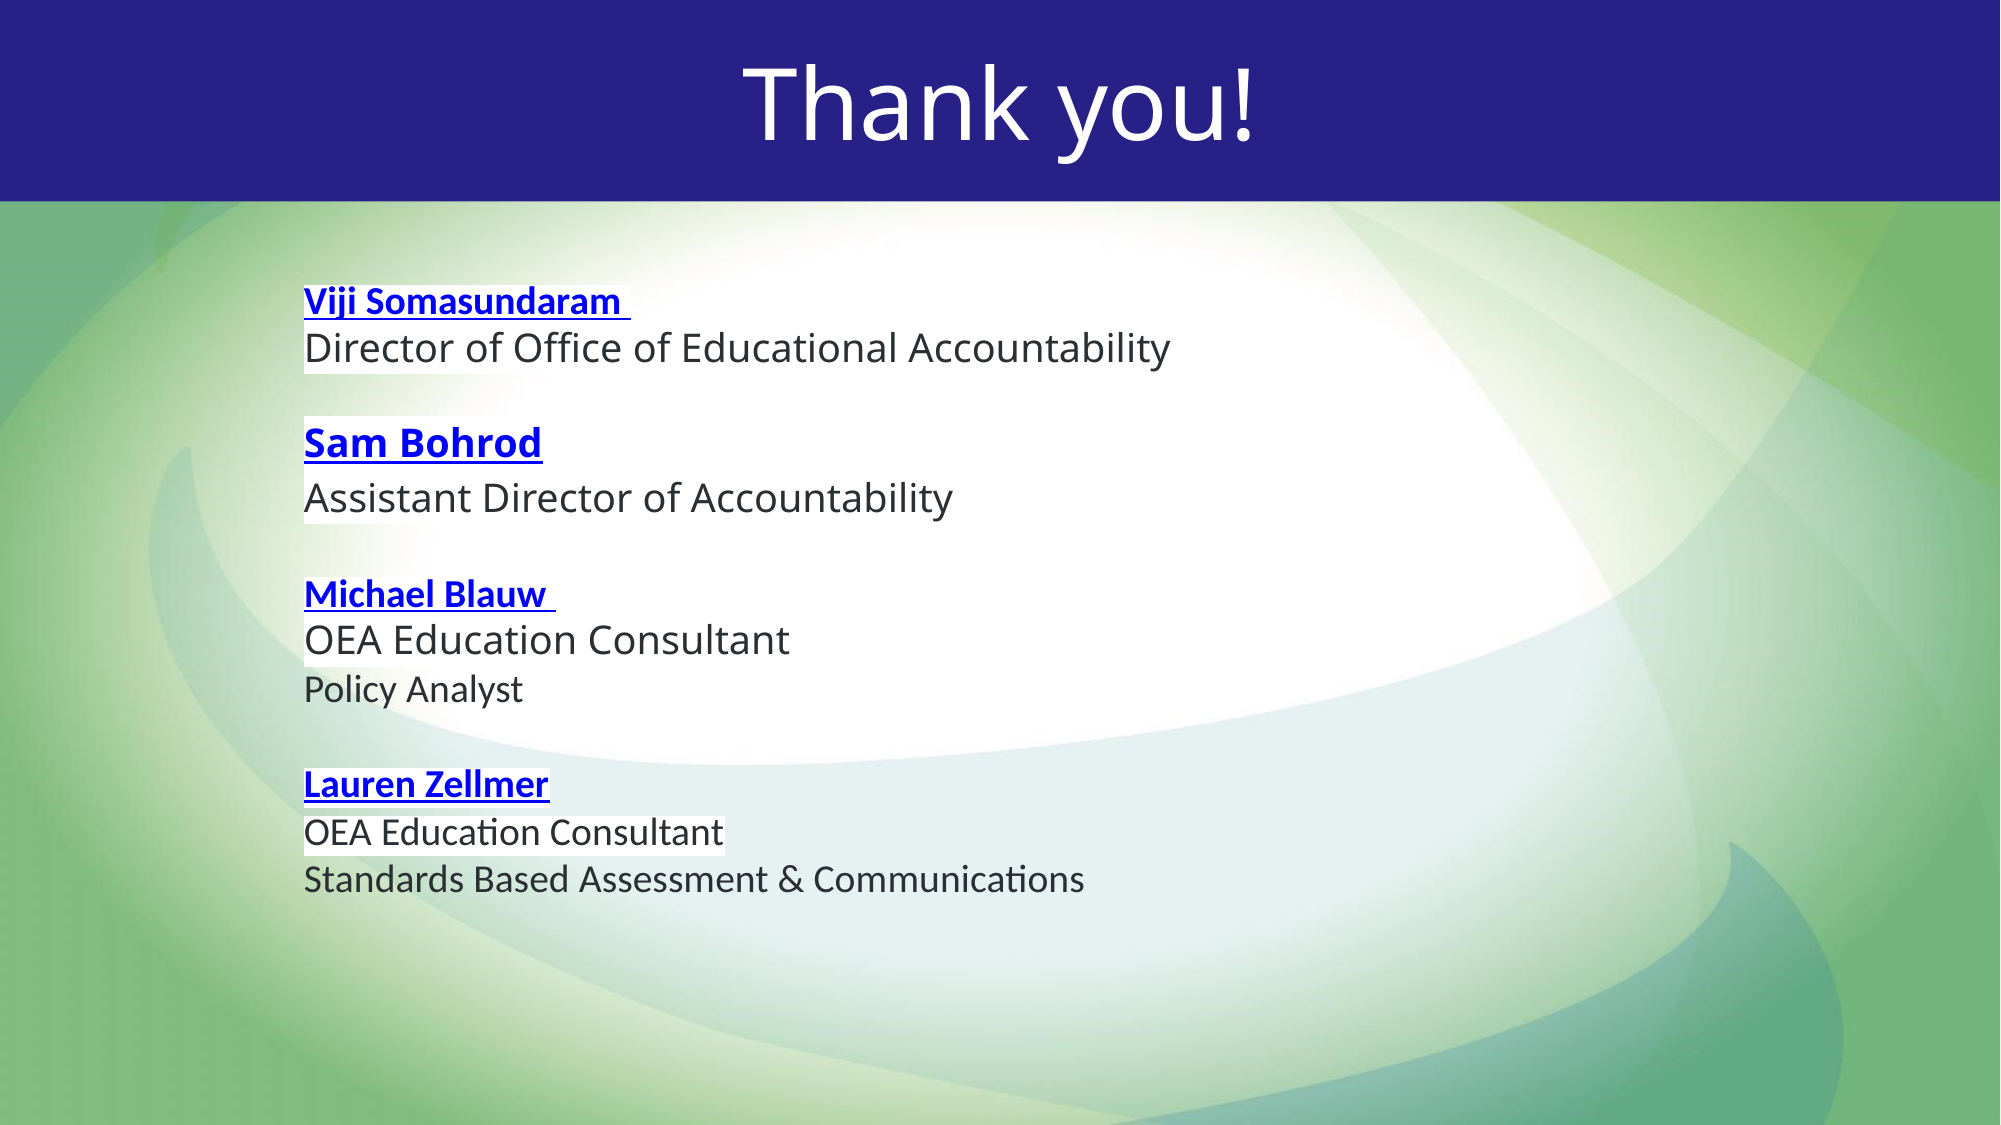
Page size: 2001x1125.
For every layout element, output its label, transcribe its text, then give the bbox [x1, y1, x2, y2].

list Viji Somasundaram Director of Office of Educational Accountability Sam Bohrod Assistant Director of Accountability Michael Blauw OEA ​Education Consultant Policy Analyst Lauren Zellmer OEA ​Education Consultant Standards Based Assessment & Communications [283, 265, 1700, 860]
list Thank you! [0, 0, 2000, 202]
picture [0, 0, 2001, 1125]
